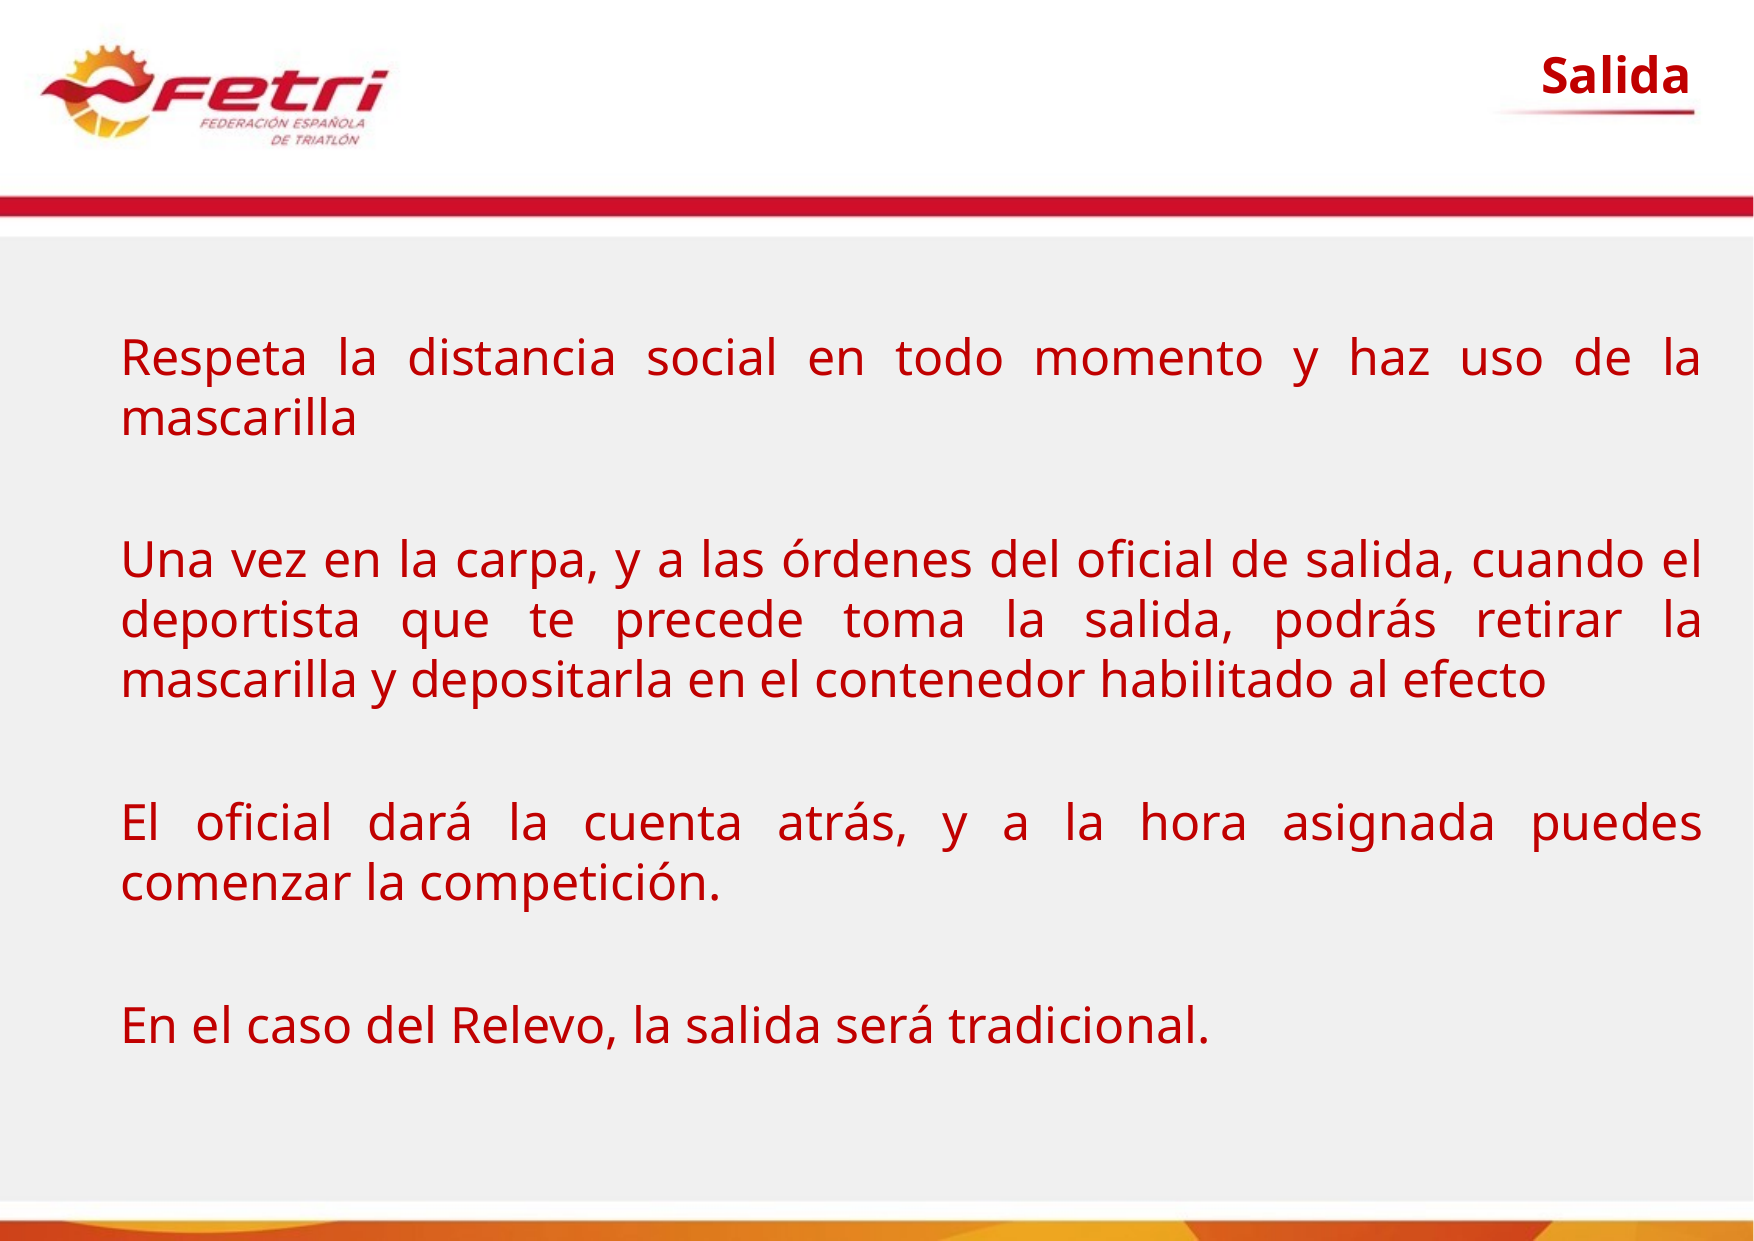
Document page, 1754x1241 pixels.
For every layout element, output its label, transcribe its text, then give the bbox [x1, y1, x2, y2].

list Respeta la distancia social en todo momento y haz uso de la mascarilla Una vez en la carpa, y a las órdenes del oficial de salida, cuando el deportista que te precede toma la salida, podrás retirar la mascarilla y depositarla en el contenedor habilitado al efecto El oficial dará la cuenta atrás, y a la hora asignada puedes comenzar la competición. En el caso del Relevo, la salida será tradicional. [28, 301, 1722, 1077]
text_box Salida [1126, 35, 1707, 104]
picture [0, 0, 1754, 1241]
